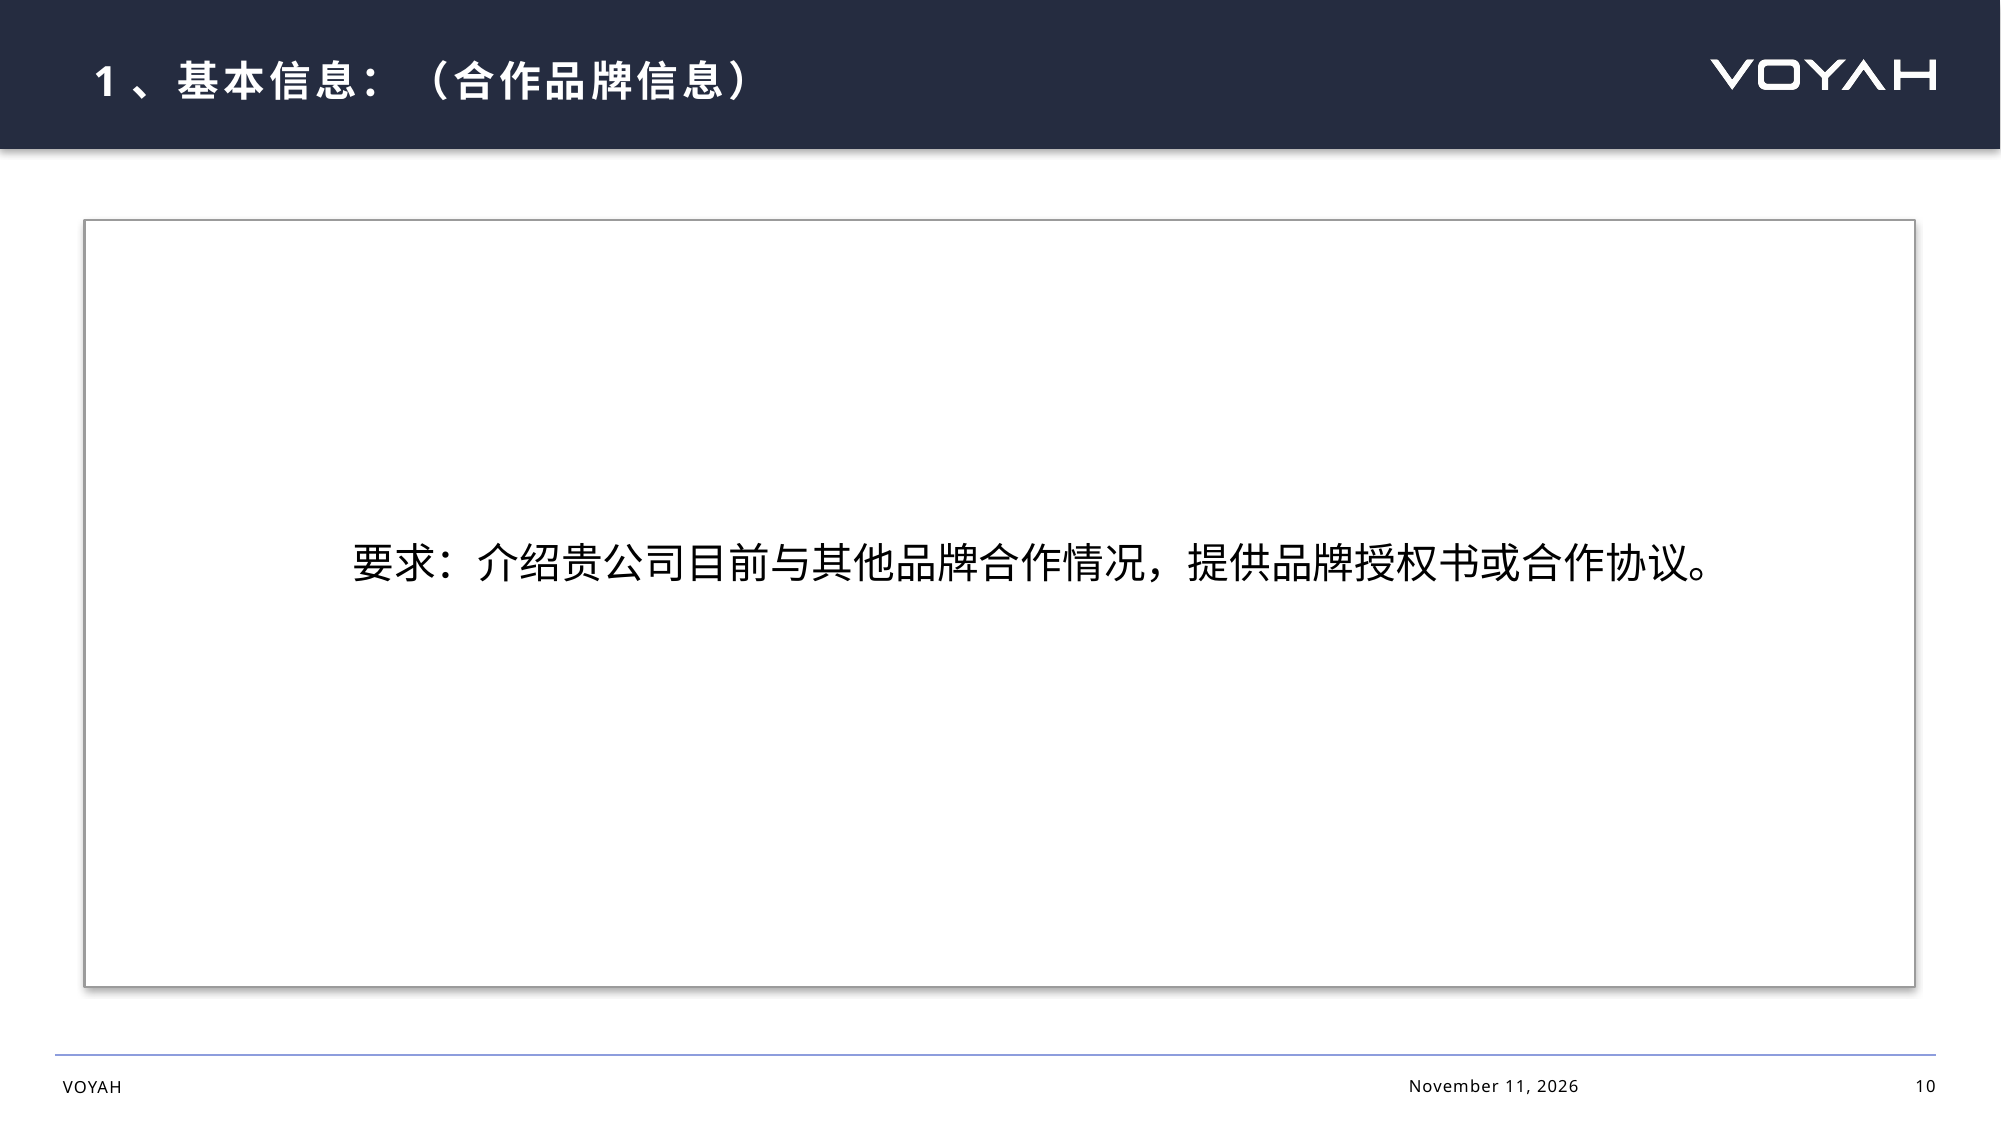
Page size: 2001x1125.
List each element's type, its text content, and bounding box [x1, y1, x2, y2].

text_box [84, 219, 1916, 988]
picture [1710, 59, 1936, 90]
title 1、基本信息：（合作品牌信息） [93, 9, 1626, 140]
text_box 要求：介绍贵公司目前与其他品牌合作情况，提供品牌授权书或合作协议。 [337, 529, 1746, 595]
